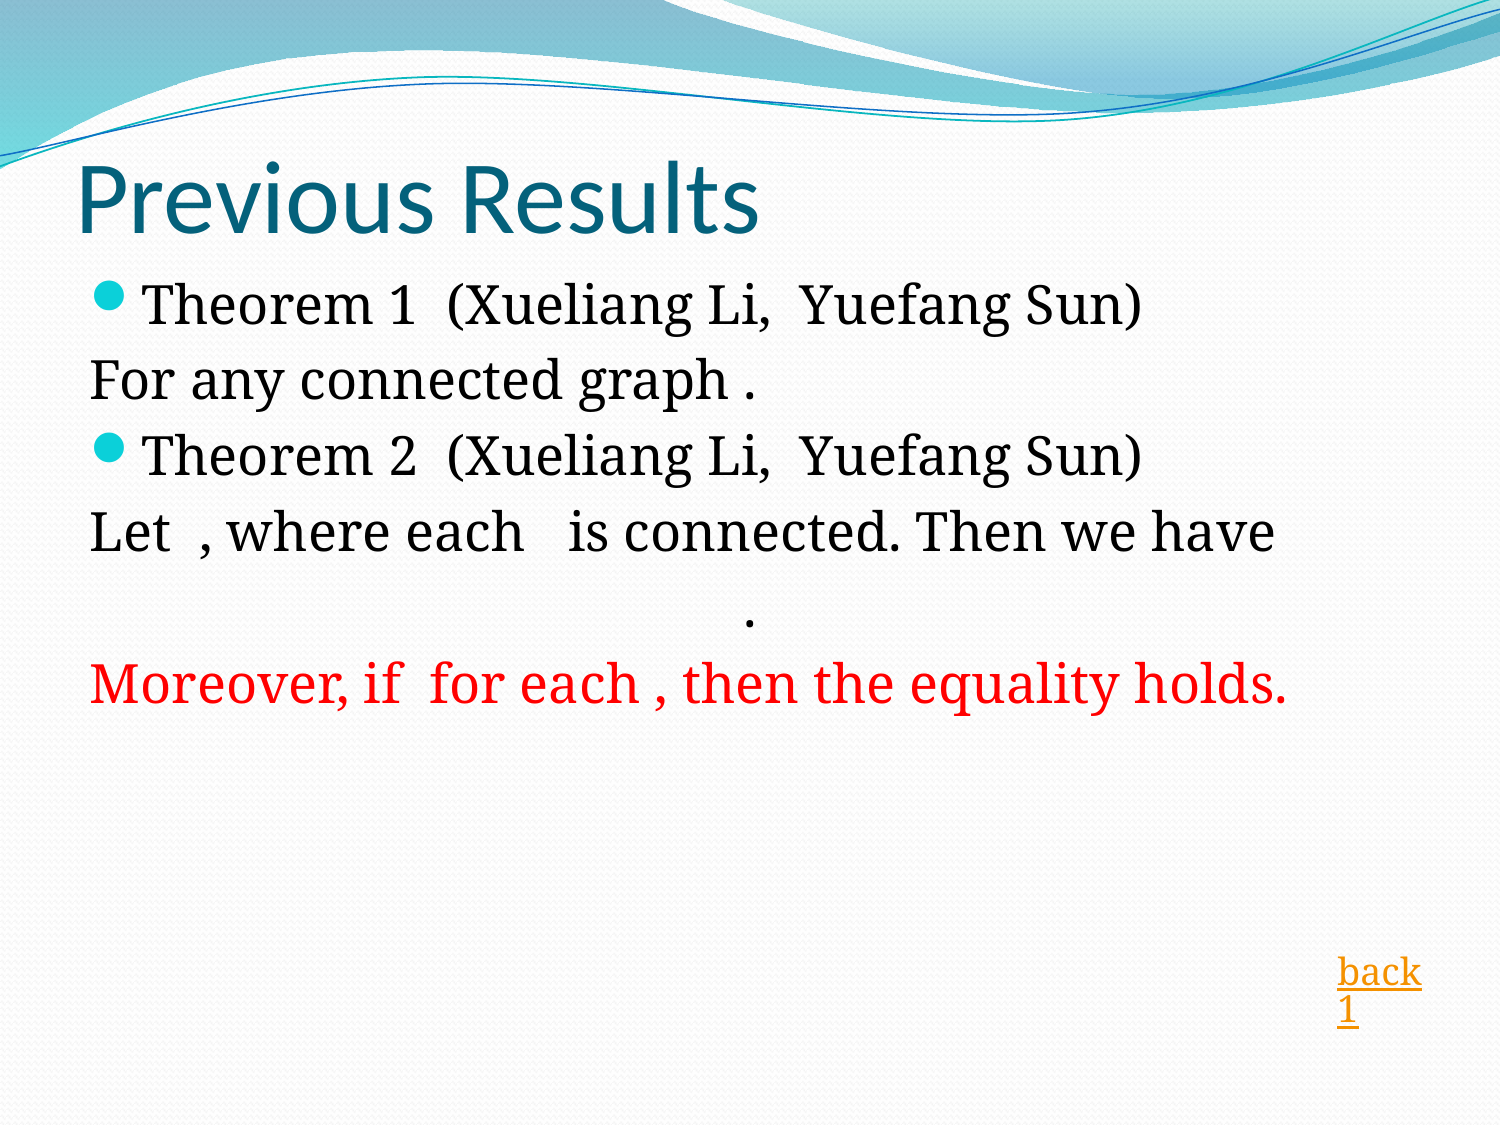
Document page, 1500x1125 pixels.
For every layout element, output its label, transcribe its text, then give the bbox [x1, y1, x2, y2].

title Previous Results [75, 66, 1425, 254]
text_box back1 [1322, 940, 1453, 1007]
